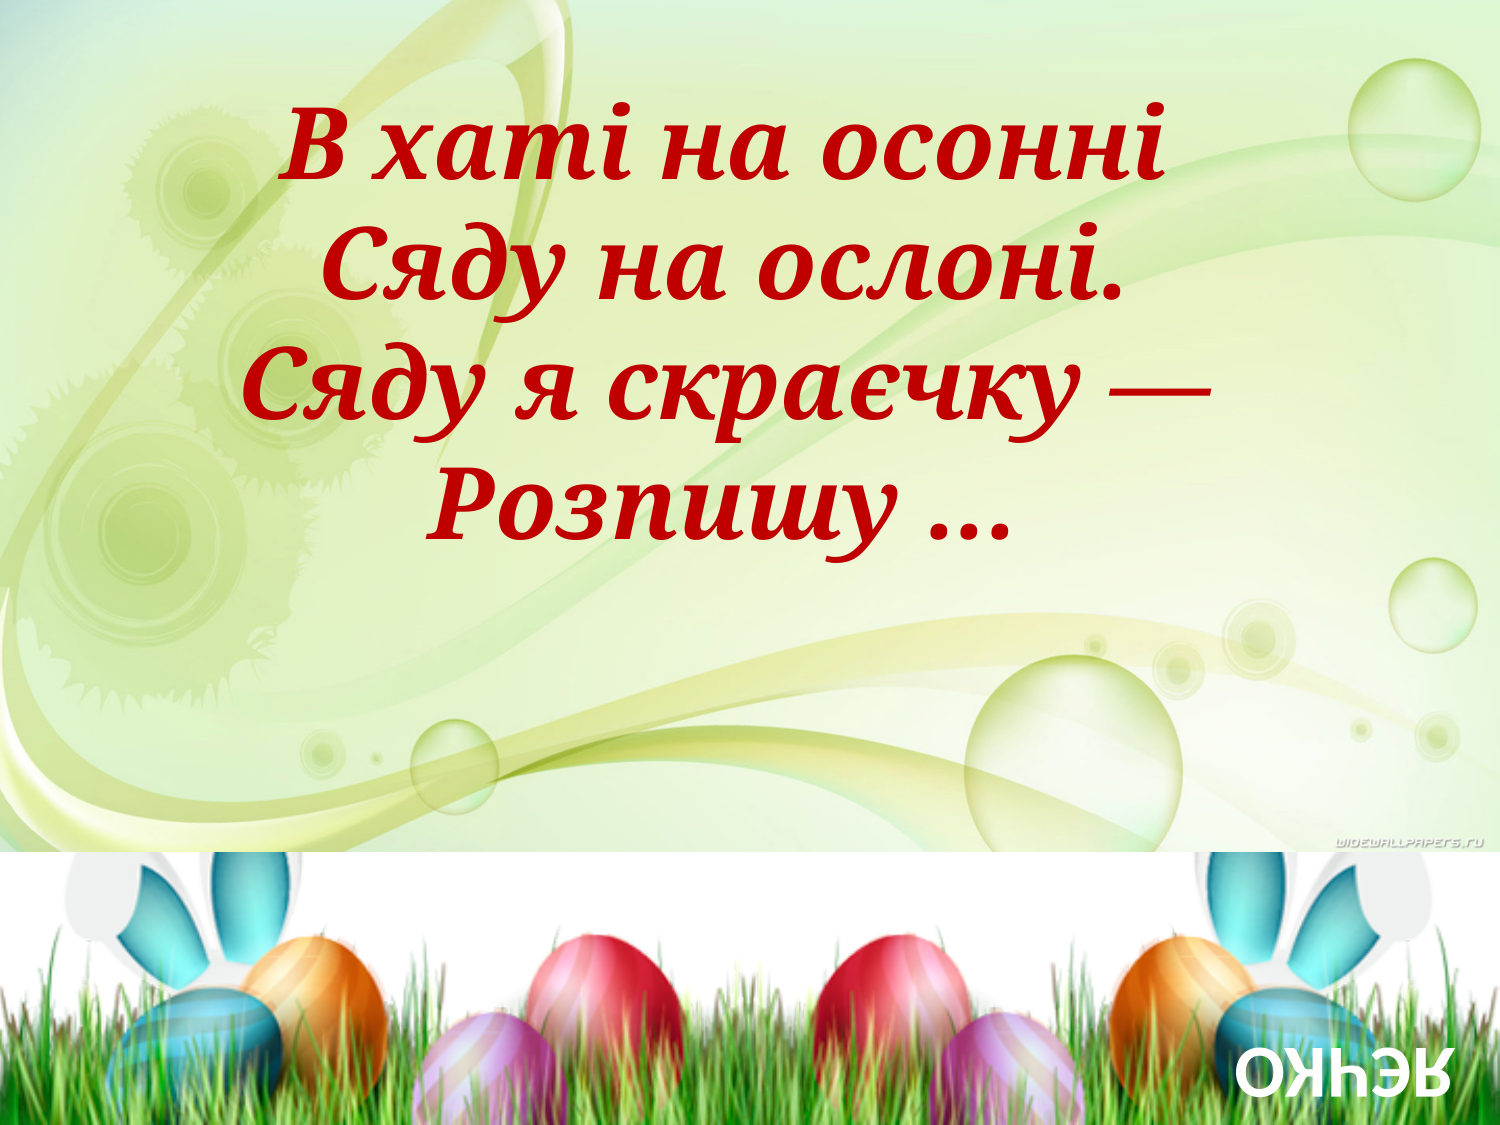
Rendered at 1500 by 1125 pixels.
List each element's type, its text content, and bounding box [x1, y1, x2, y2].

text_box ЯЄЧКО [754, 1026, 1471, 1125]
picture [0, 0, 1500, 1125]
